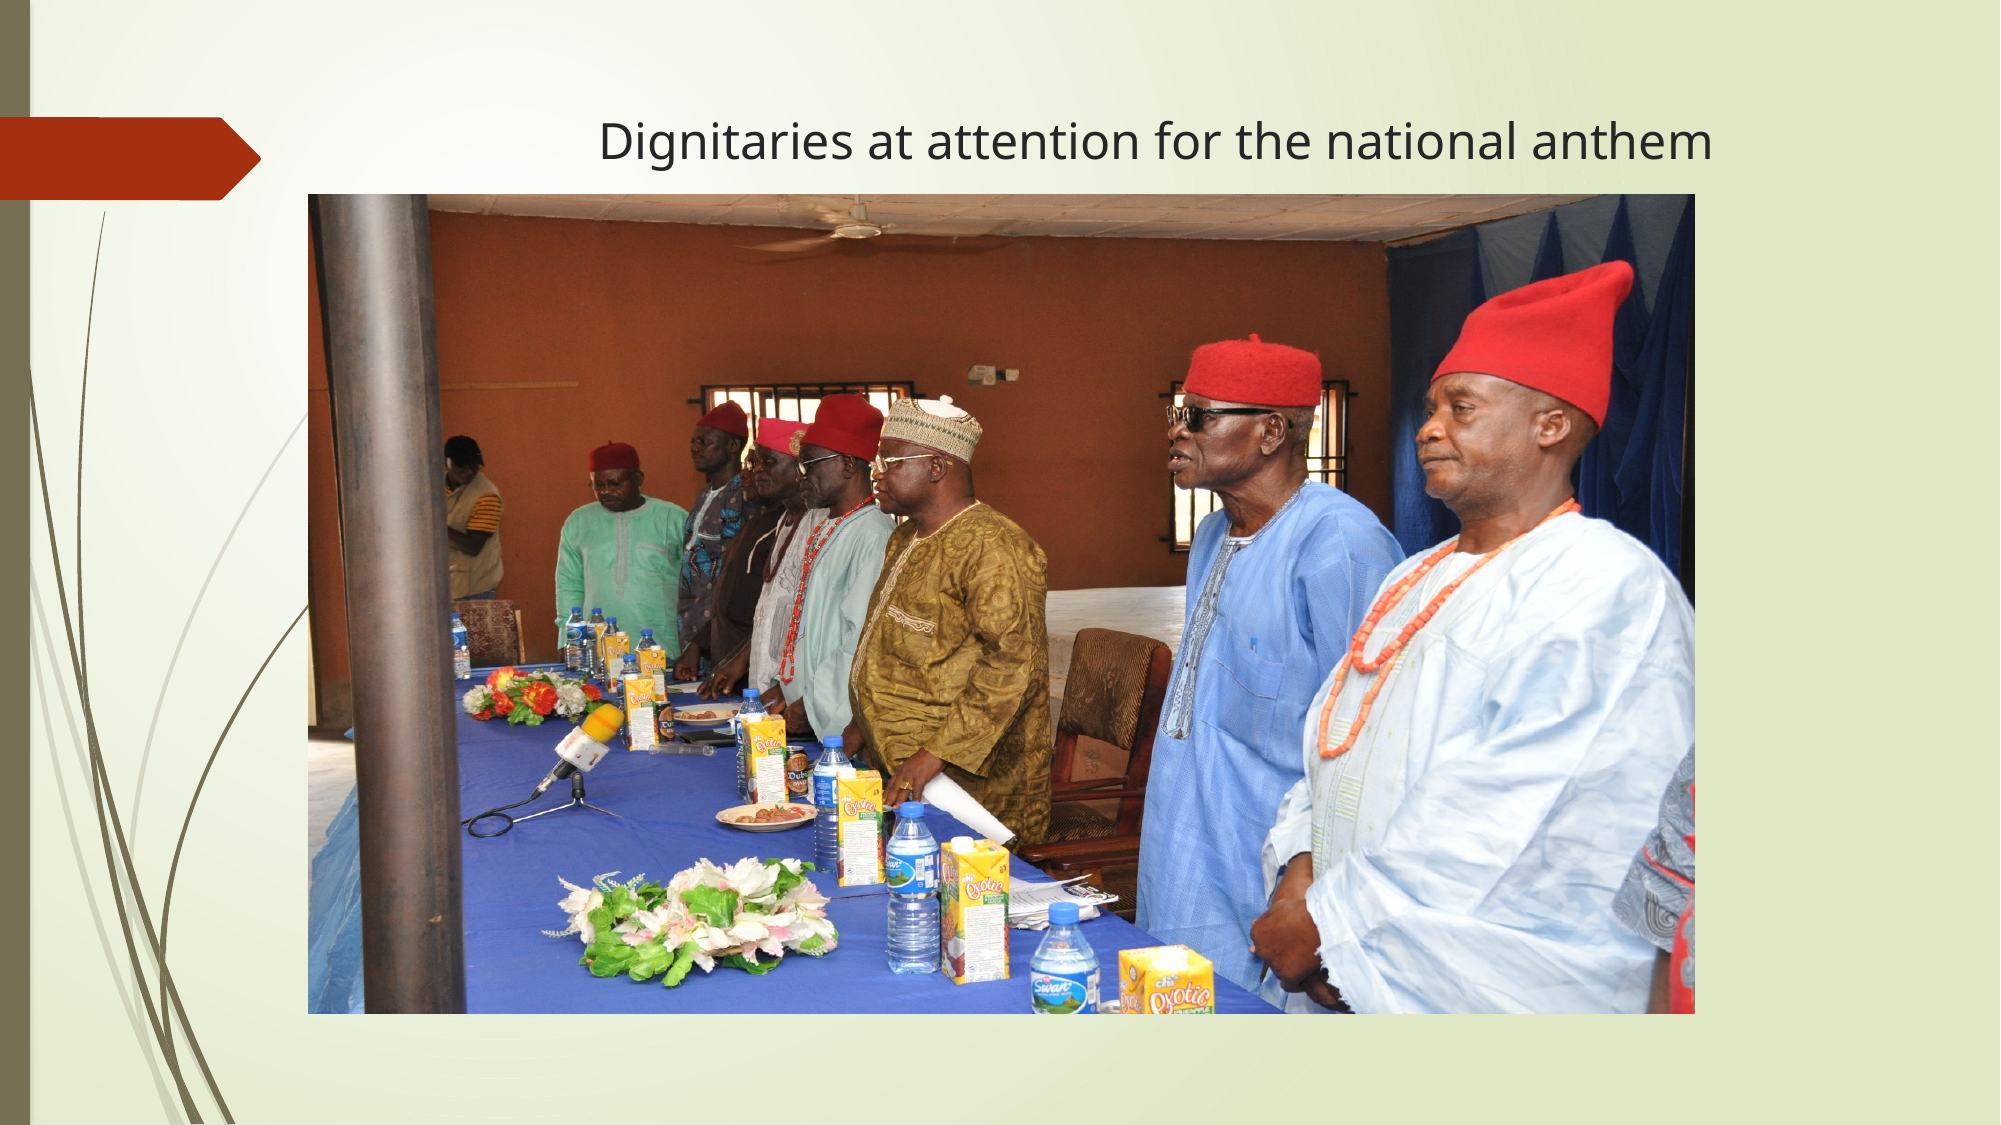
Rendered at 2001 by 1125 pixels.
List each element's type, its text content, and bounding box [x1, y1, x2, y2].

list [307, 194, 1696, 1014]
title Dignitaries at attention for the national anthem [425, 102, 1888, 313]
